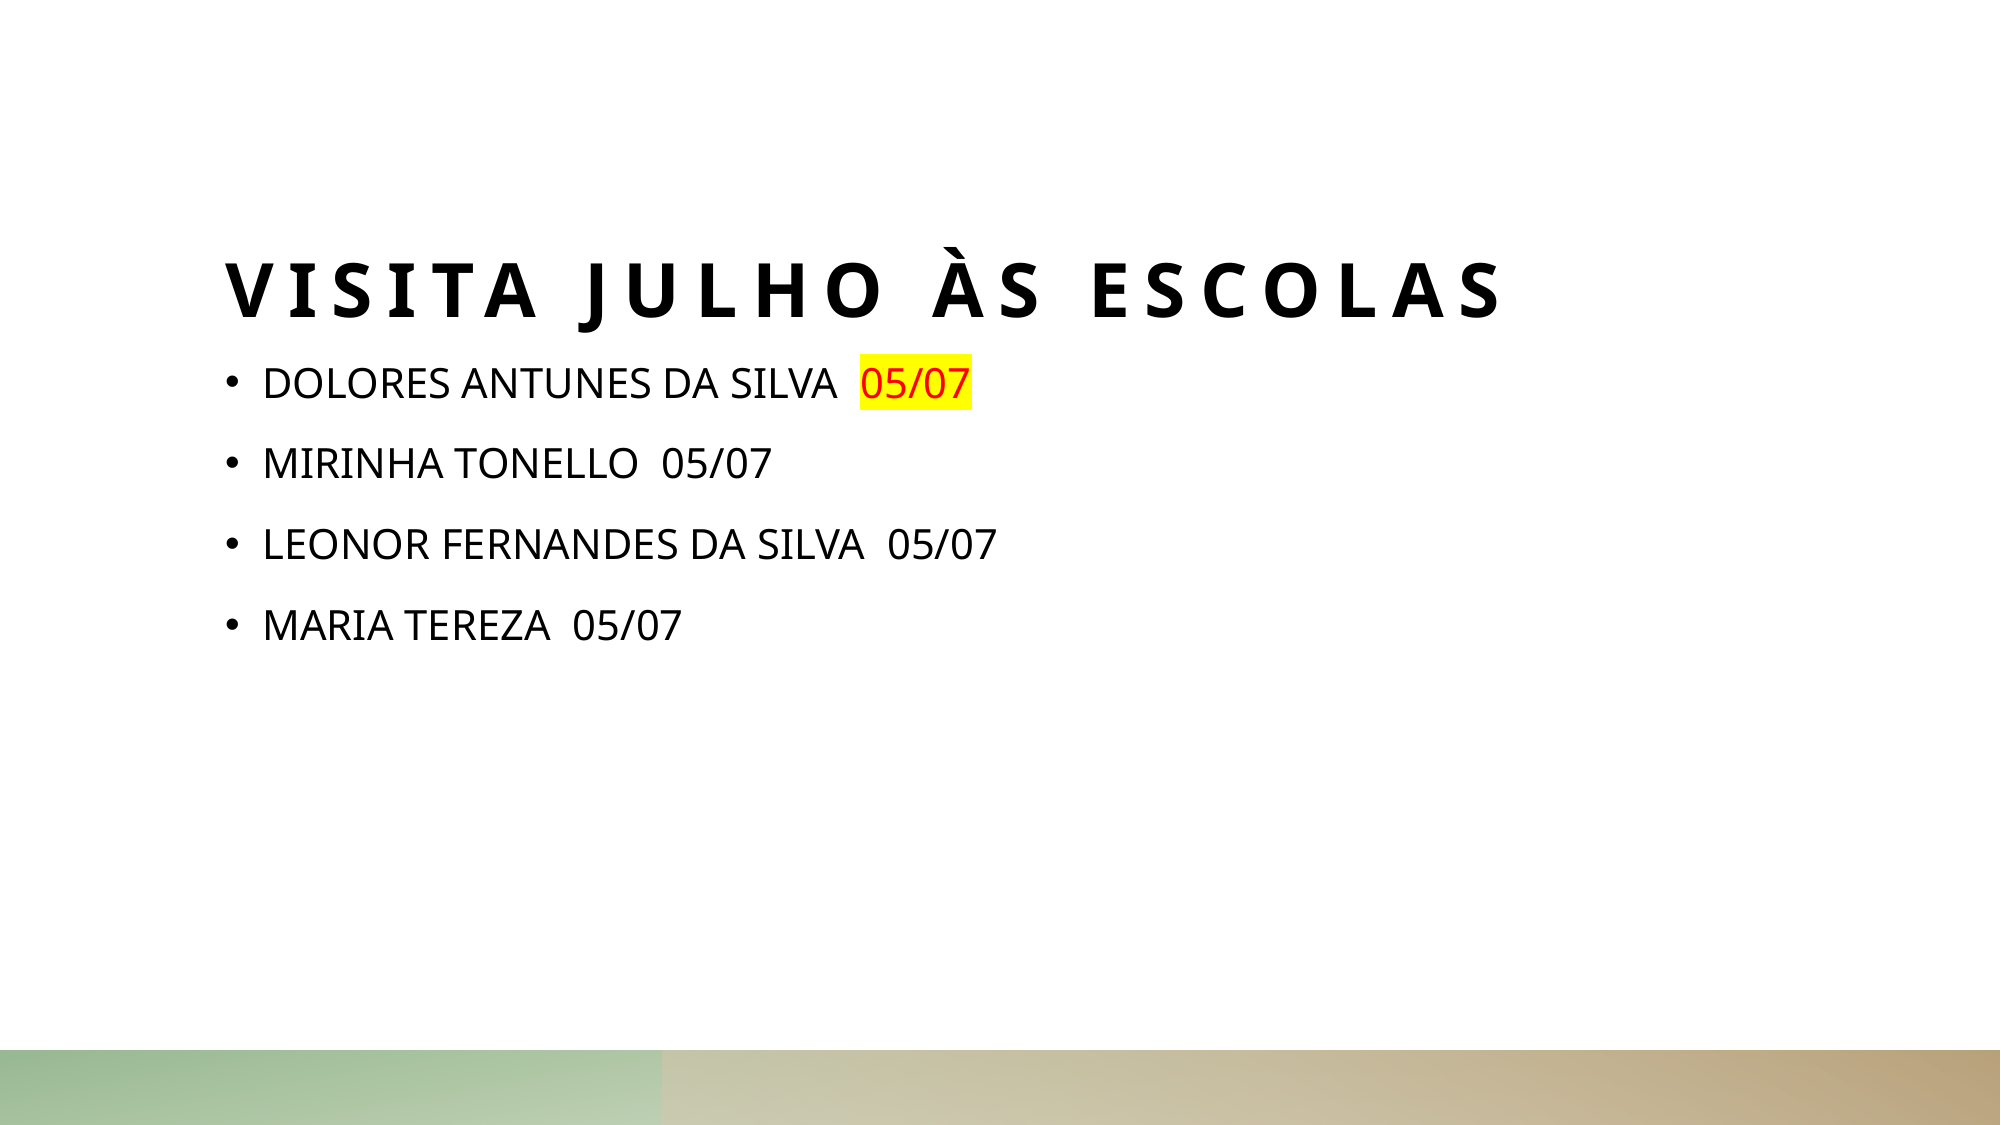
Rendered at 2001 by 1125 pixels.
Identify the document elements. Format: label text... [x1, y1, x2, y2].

list DOLORES ANTUNES DA SILVA 05/07 MIRINHA TONELLO 05/07 LEONOR FERNANDES DA SILVA 05/07 MARIA TEREZA 05/07 [225, 346, 1905, 996]
title VISITA JULHO ÀS ESCOLAS [225, 130, 1905, 333]
